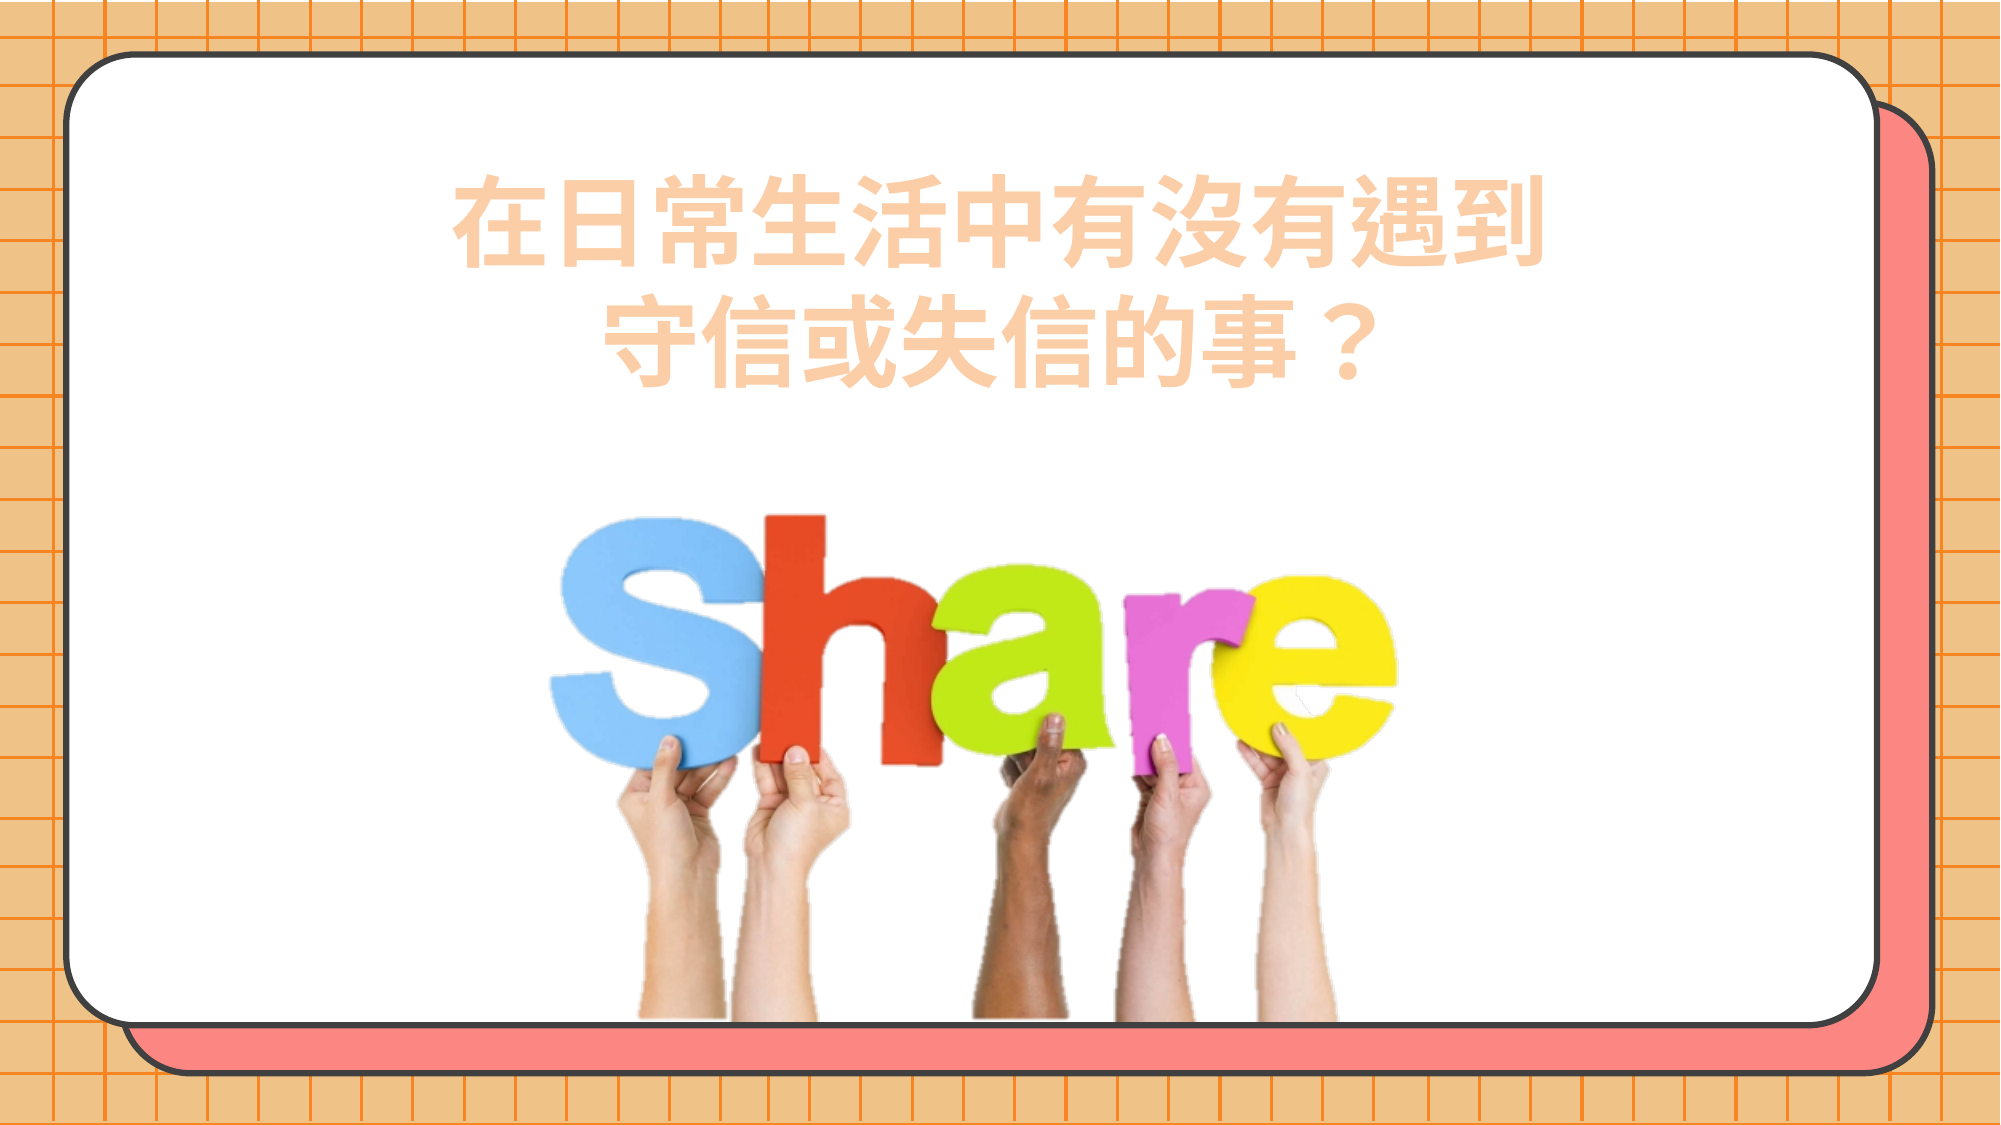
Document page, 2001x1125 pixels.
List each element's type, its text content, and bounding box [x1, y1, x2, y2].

text_box 在日常生活中有沒有遇到守信或失信的事？ [419, 151, 1581, 407]
picture [466, 463, 1490, 1022]
